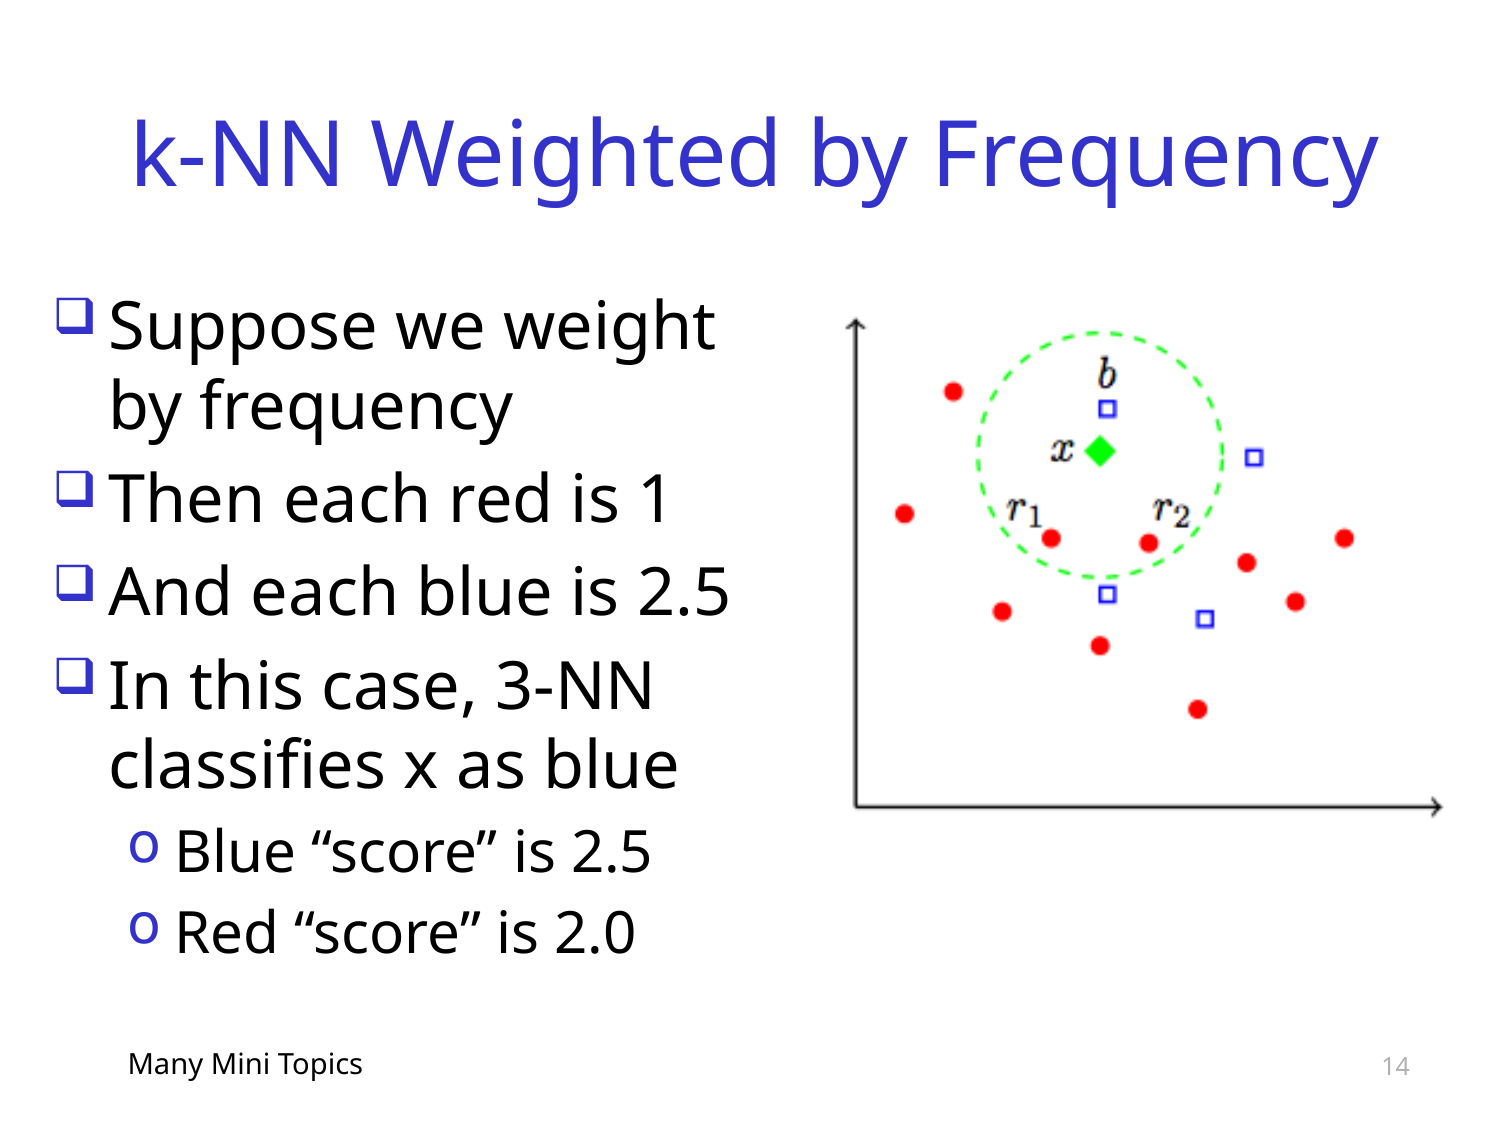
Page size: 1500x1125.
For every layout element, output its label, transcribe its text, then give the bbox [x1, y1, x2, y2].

list Suppose we weight by frequency Then each red is 1 And each blue is 2.5 In this case, 3-NN classifies x as blue Blue “score” is 2.5 Red “score” is 2.0 [37, 274, 801, 988]
slide_number 14 [1074, 1037, 1425, 1098]
picture [837, 299, 1451, 829]
footer Many Mini Topics [112, 1037, 776, 1101]
title k-NN Weighted by Frequency [99, 62, 1413, 238]
